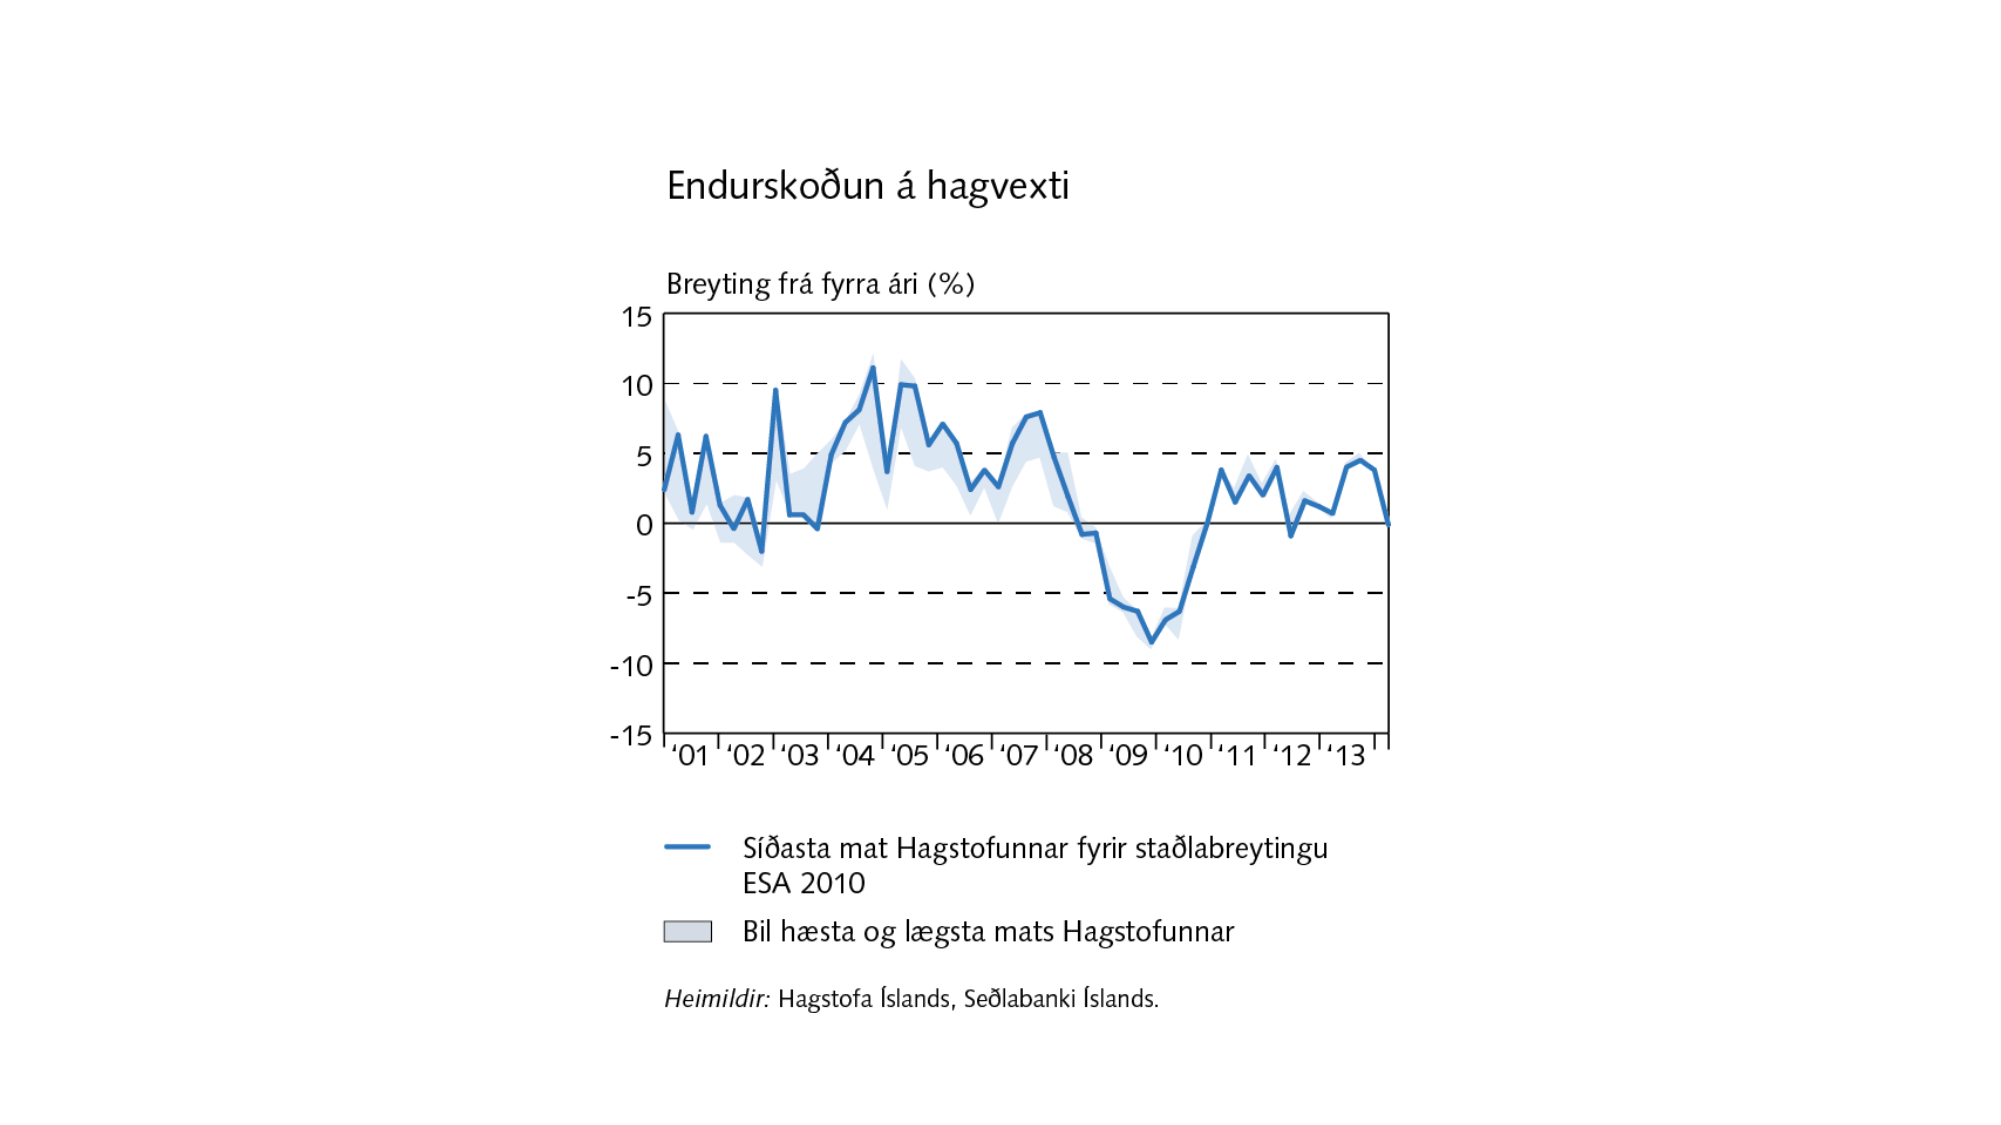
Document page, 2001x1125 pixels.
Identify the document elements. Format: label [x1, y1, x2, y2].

picture [609, 112, 1391, 1013]
